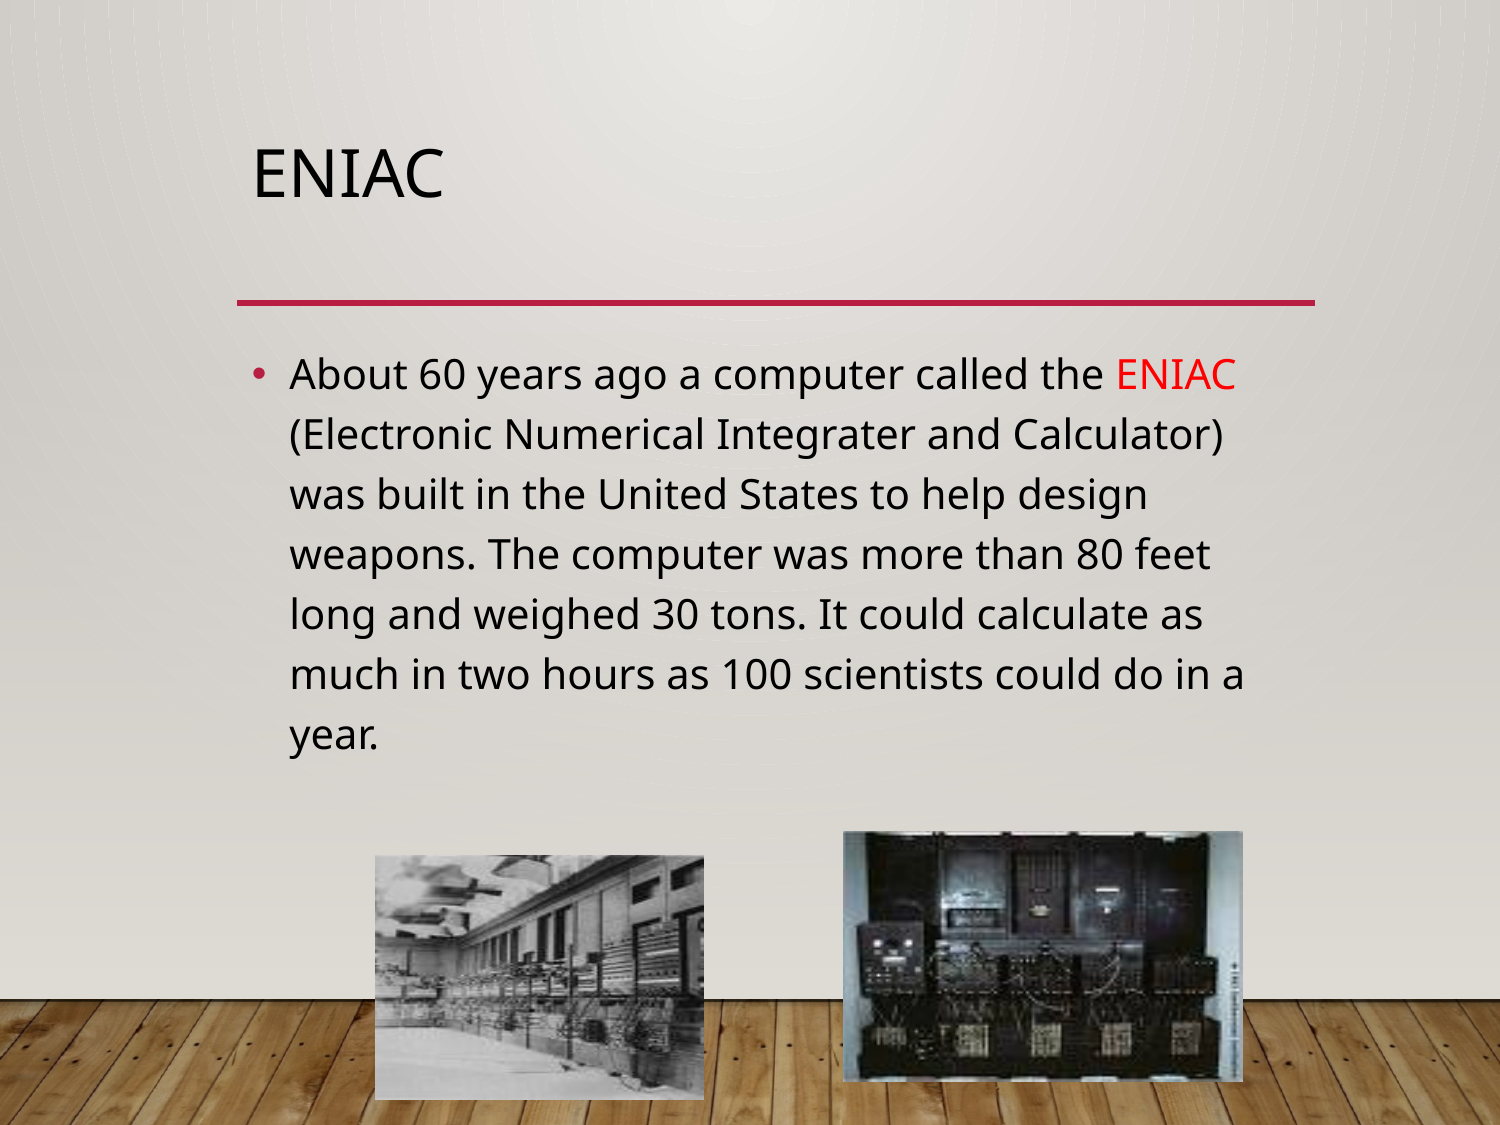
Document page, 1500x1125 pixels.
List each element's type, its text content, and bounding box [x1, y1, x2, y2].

picture [0, 831, 1500, 1125]
list About 60 years ago a computer called the ENIAC (Electronic Numerical Integrater and Calculator) was built in the United States to help design weapons. The computer was more than 80 feet long and weighed 30 tons. It could calculate as much in two hours as 100 scientists could do in a year. [236, 330, 1315, 897]
title ENIAC [236, 131, 1315, 305]
